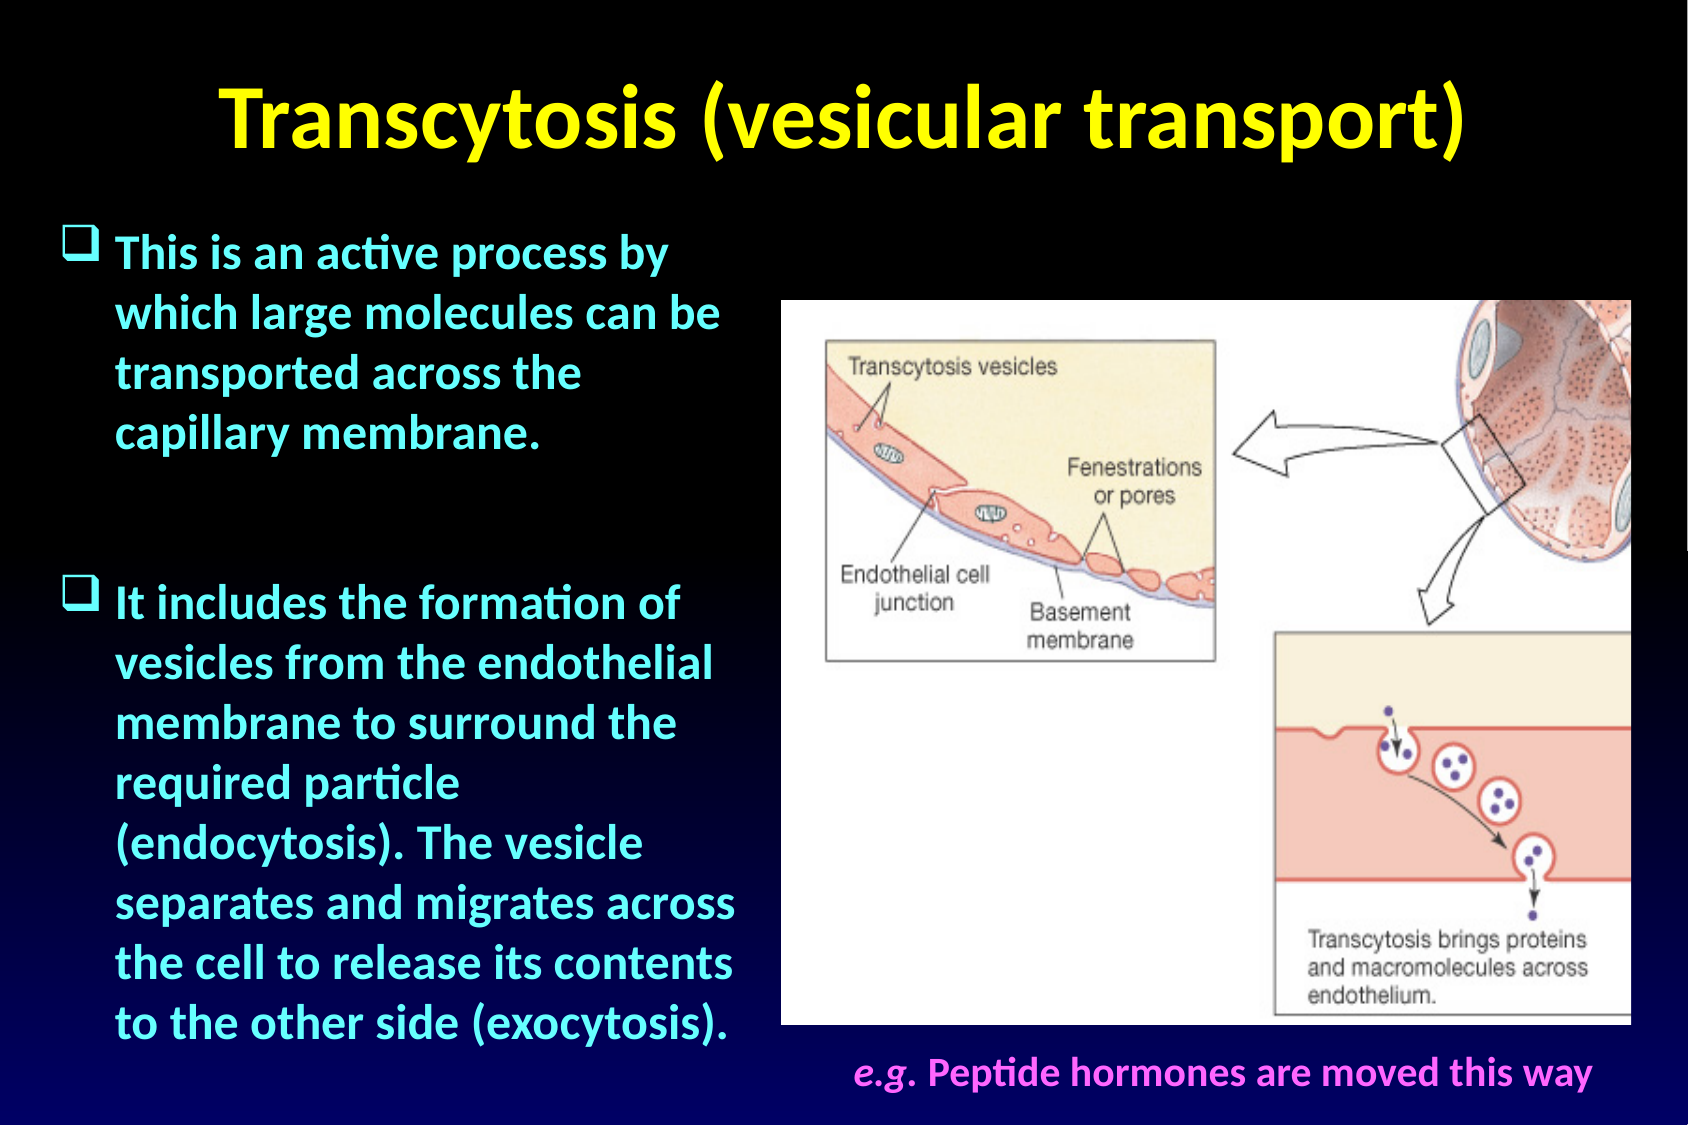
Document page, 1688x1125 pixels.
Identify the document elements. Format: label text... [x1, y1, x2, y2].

text_box Transcytosis (vesicular transport) [0, 49, 1688, 175]
picture [780, 299, 1632, 1026]
text_box This is an active process by which large molecules can be transported across the capillary membrane. It includes the formation of vesicles from the endothelial membrane to surround the required particle (endocytosis). The vesicle separates and migrates across the cell to release its contents to the other side (exocytosis). [43, 212, 775, 1058]
text_box e.g. Peptide hormones are moved this way [838, 1037, 1609, 1103]
